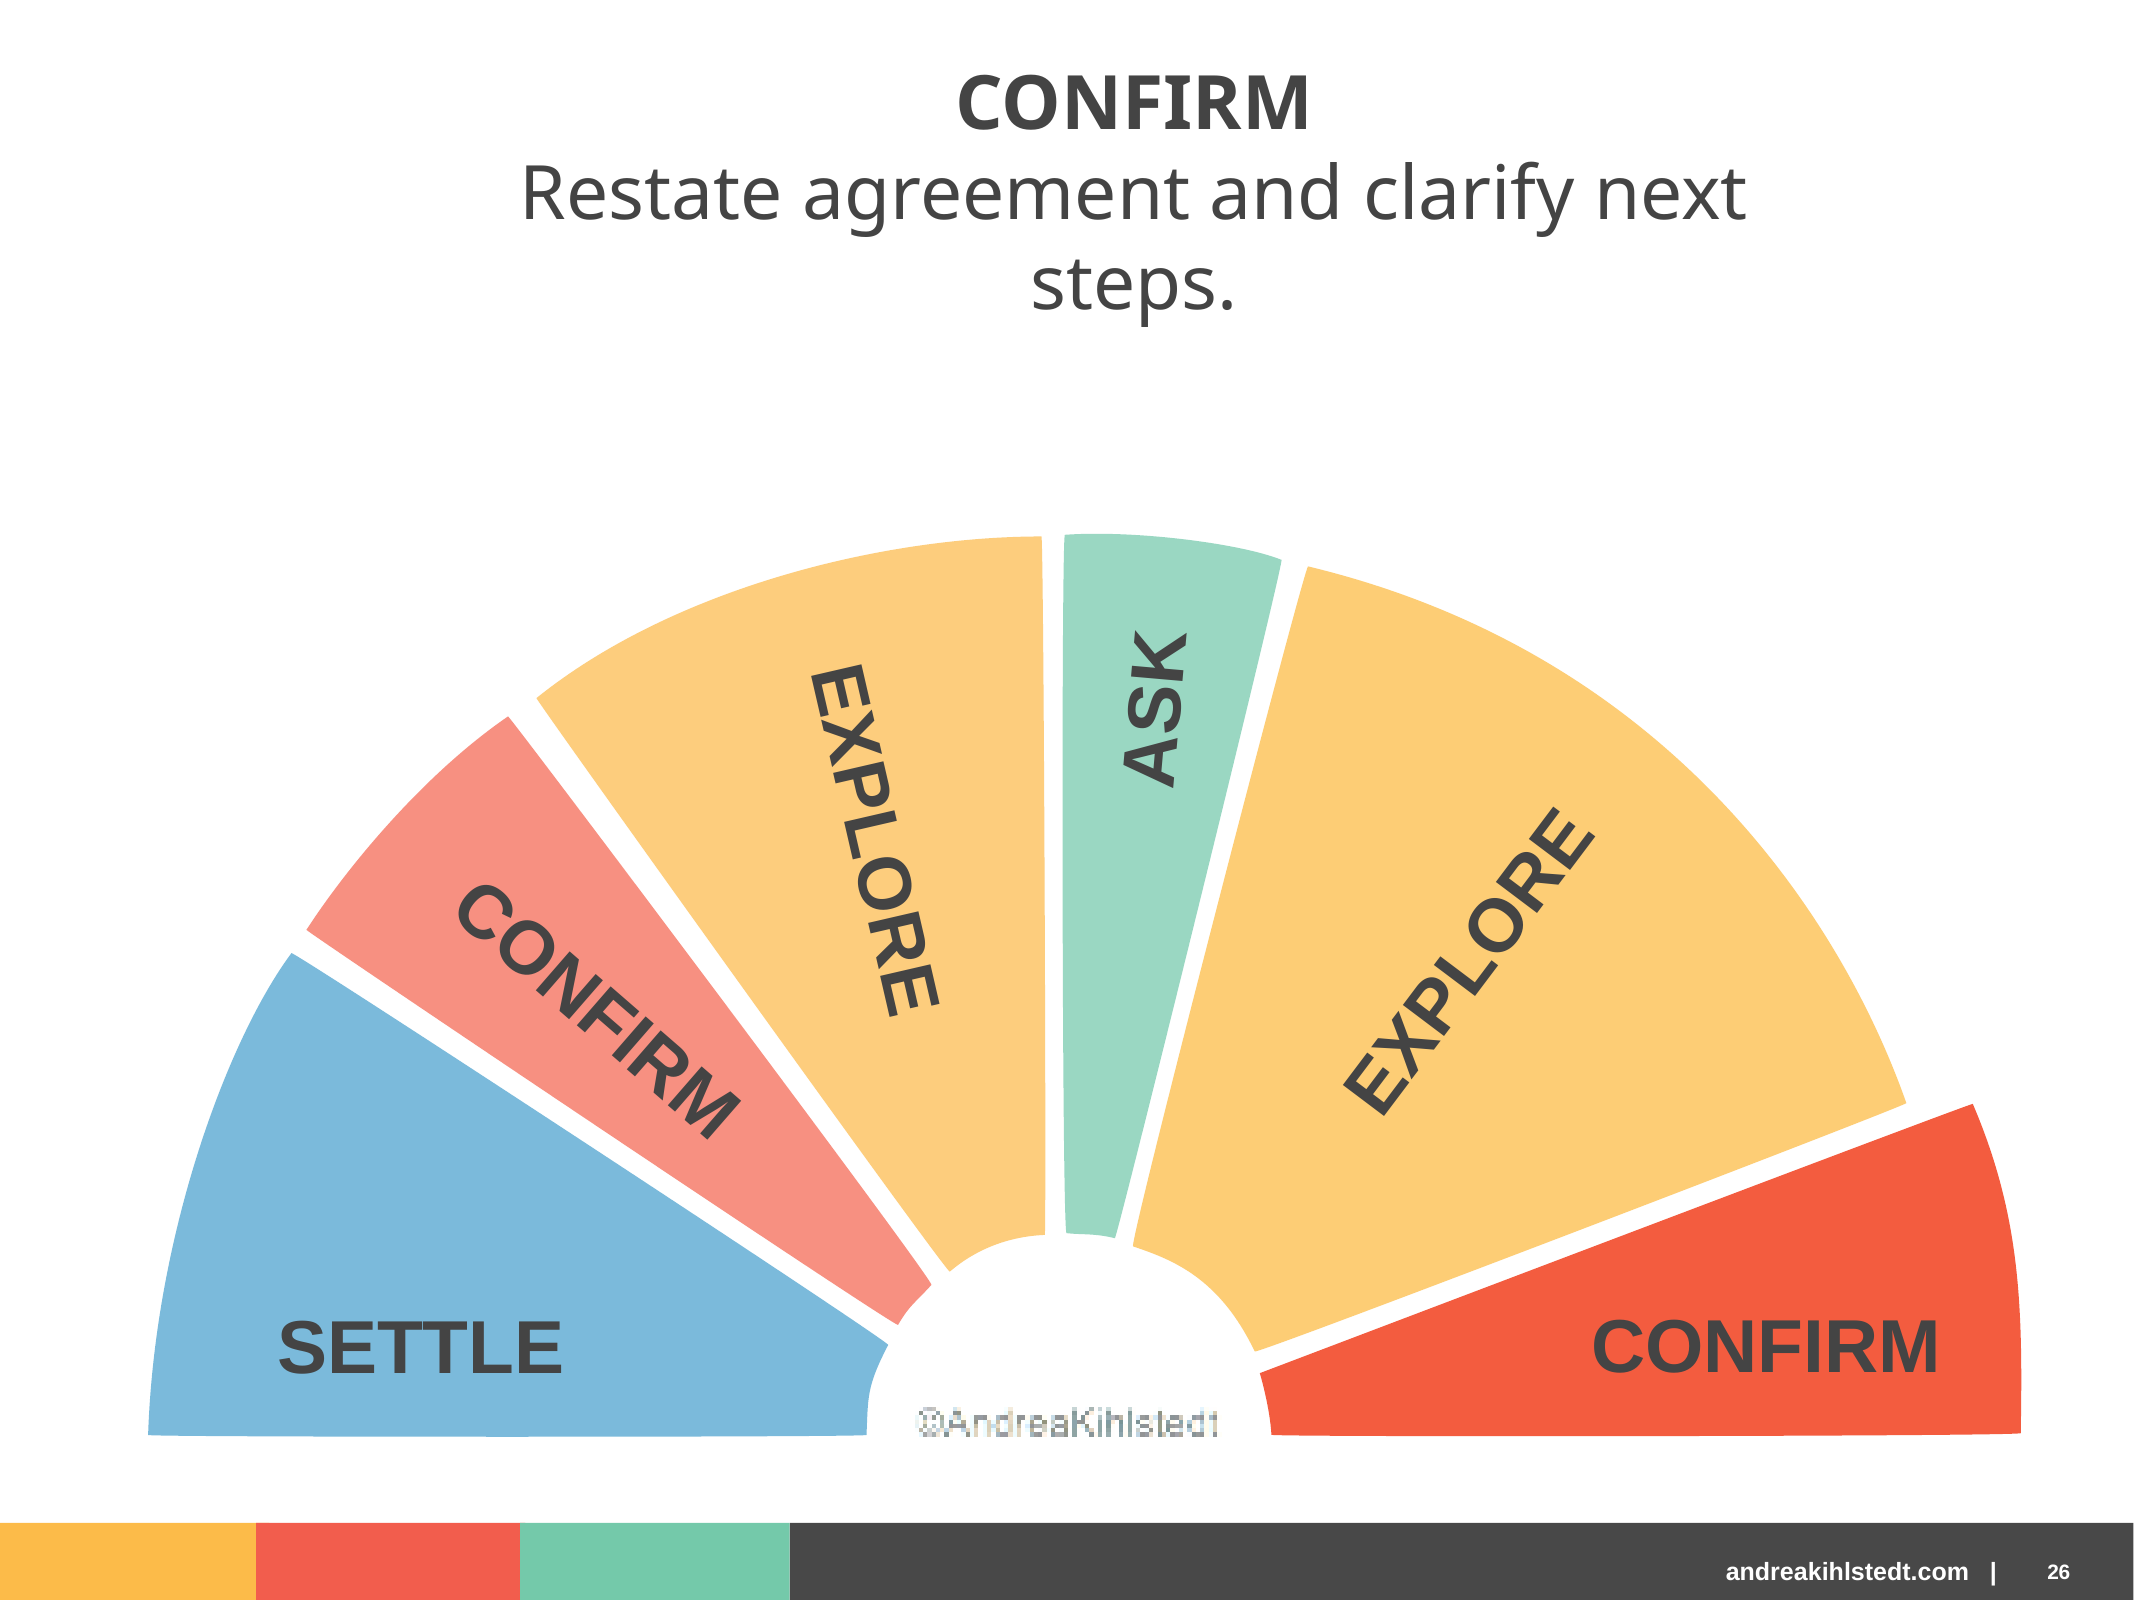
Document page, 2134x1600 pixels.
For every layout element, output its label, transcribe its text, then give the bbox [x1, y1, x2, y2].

text_box SETTLE [259, 1298, 583, 1389]
text_box EXPLORE [790, 633, 969, 1044]
text_box [148, 953, 889, 1437]
text_box [1062, 533, 1282, 1239]
text_box [536, 536, 1046, 1272]
picture [915, 1402, 1222, 1451]
text_box CONFIRM [1571, 1297, 1961, 1388]
text_box [1132, 566, 1907, 1352]
text_box [1259, 1103, 2022, 1437]
text_box CONFIRM Restate agreement and clarify next steps. [404, 54, 1865, 325]
text_box ASK [1097, 612, 1204, 806]
text_box [306, 716, 932, 1325]
text_box CONFIRM [423, 844, 777, 1168]
text_box EXPLORE [1309, 772, 1622, 1147]
